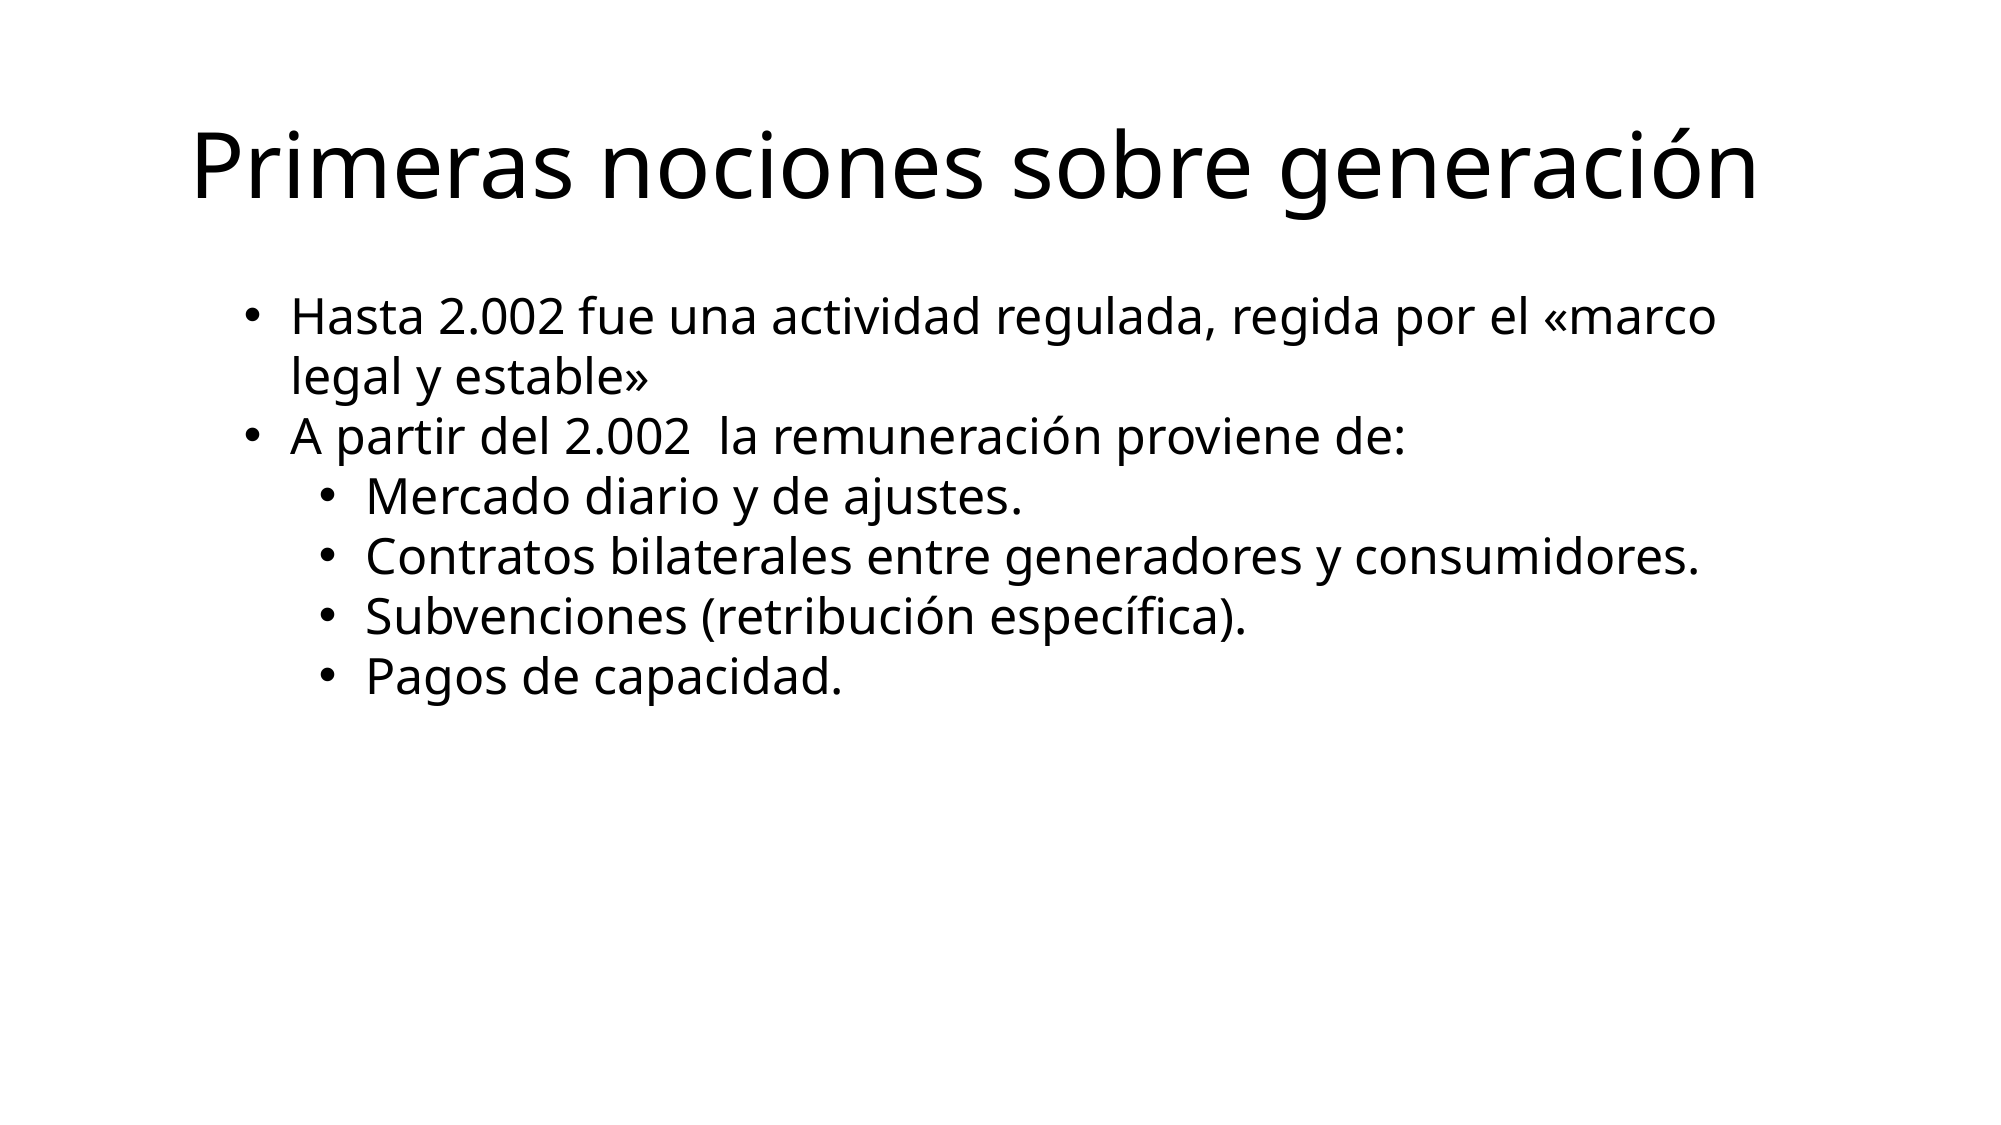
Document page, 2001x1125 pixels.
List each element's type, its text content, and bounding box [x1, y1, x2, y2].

title Primeras nociones sobre generación [137, 59, 1863, 278]
text_box Hasta 2.002 fue una actividad regulada, regida por el «marco legal y estable» A partir del 2.002 la remuneración proviene de: Mercado diario y de ajustes. Contratos bilaterales entre generadores y consumidores. Subvenciones (retribución específica). Pagos de capacidad. [228, 277, 1800, 712]
